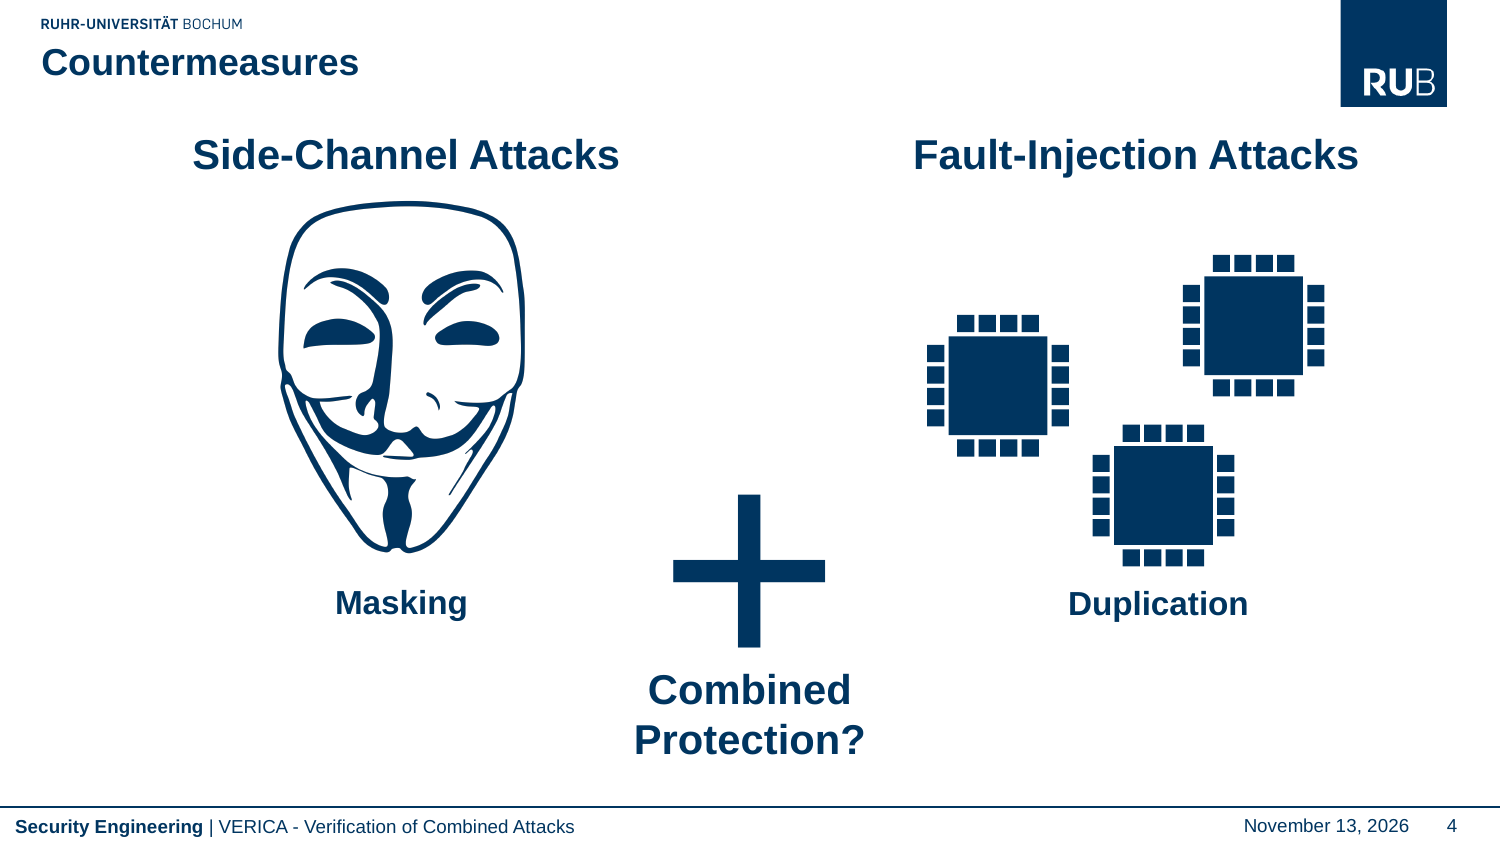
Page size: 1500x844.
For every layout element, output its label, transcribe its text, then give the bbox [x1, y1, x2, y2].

text_box Masking [231, 574, 572, 629]
slide_number 4 [1446, 806, 1496, 844]
text_box Combined Protection? [579, 655, 921, 770]
footer VERICA - Verification of Combined Attacks [218, 806, 971, 844]
picture [41, 15, 242, 30]
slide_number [1228, 806, 1445, 844]
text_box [1092, 424, 1235, 567]
text_box Side-Channel Attacks [157, 120, 656, 186]
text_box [1182, 254, 1325, 397]
text_box Fault-Injection Attacks [870, 120, 1403, 185]
text_box Duplication [988, 574, 1329, 630]
title Countermeasures [41, 37, 1282, 88]
picture [277, 199, 526, 555]
text_box + [658, 362, 928, 738]
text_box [927, 314, 1069, 457]
